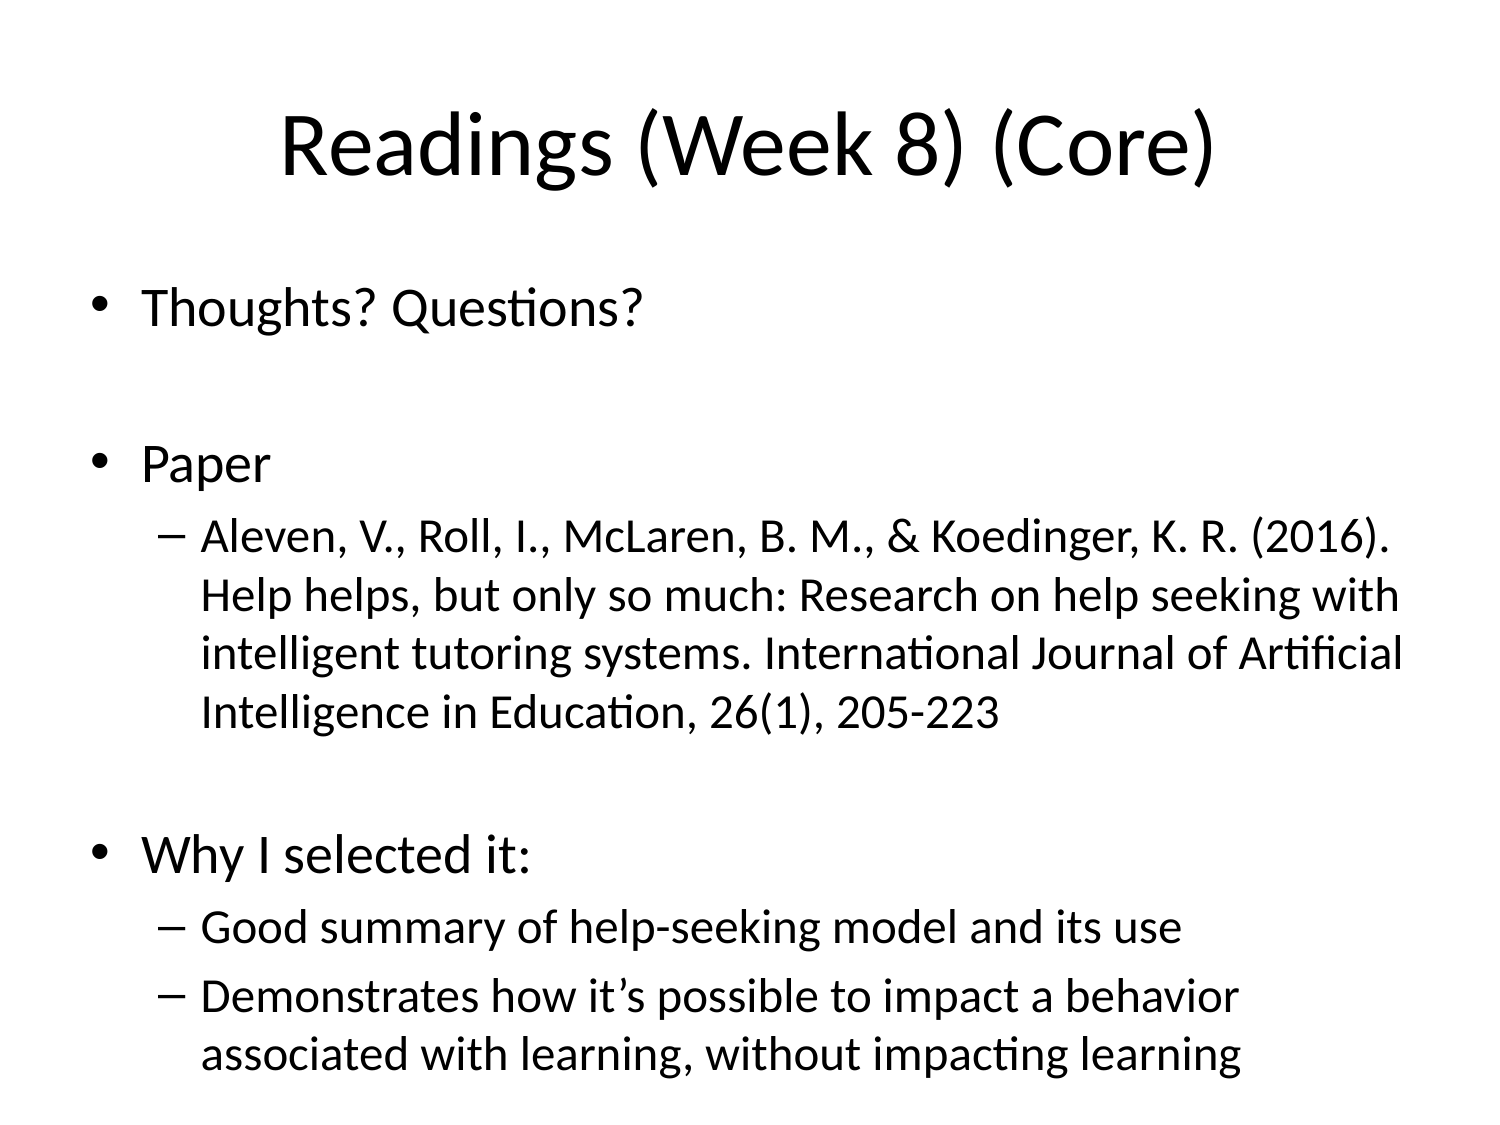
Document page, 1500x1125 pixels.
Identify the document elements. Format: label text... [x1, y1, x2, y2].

title Readings (Week 8) (Core) [75, 45, 1425, 233]
list Thoughts? Questions? Paper Aleven, V., Roll, I., McLaren, B. M., & Koedinger, K. R. (2016). Help helps, but only so much: Research on help seeking with intelligent tutoring systems. International Journal of Artificial Intelligence in Education, 26(1), 205-223 Why I selected it: Good summary of help-seeking model and its use Demonstrates how it’s possible to impact a behavior associated with learning, without impacting learning [75, 262, 1425, 1100]
